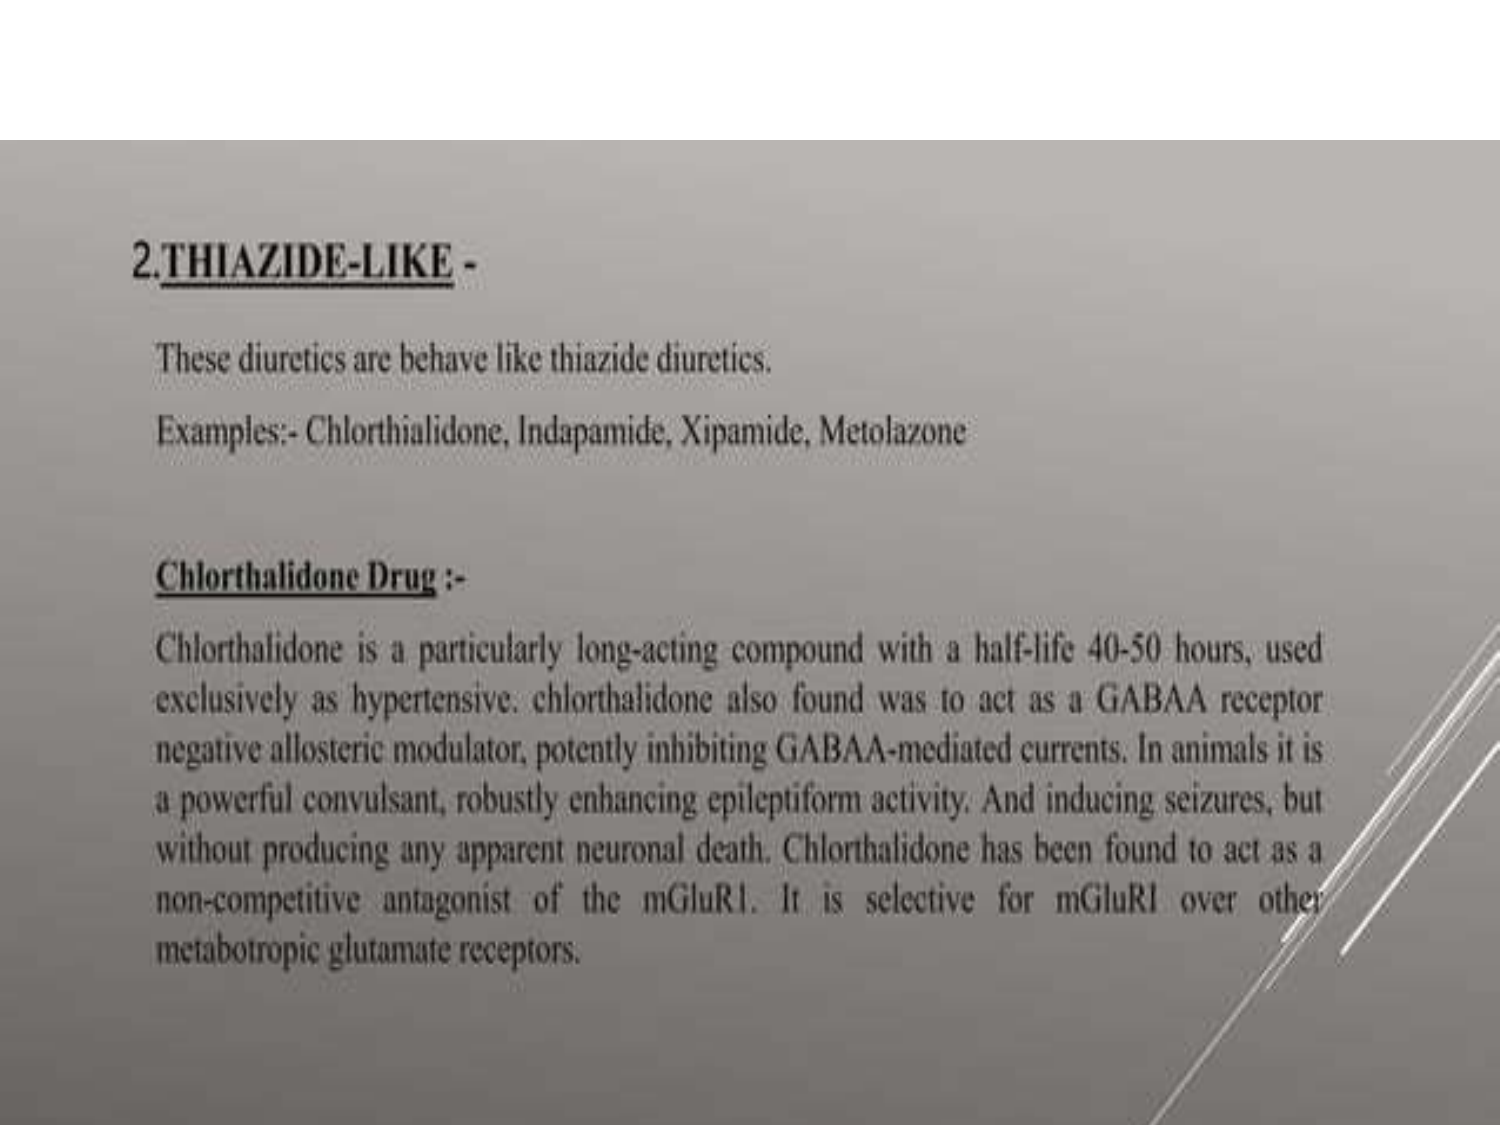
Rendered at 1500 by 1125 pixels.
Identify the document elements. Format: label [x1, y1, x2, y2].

picture [0, 139, 1500, 1125]
